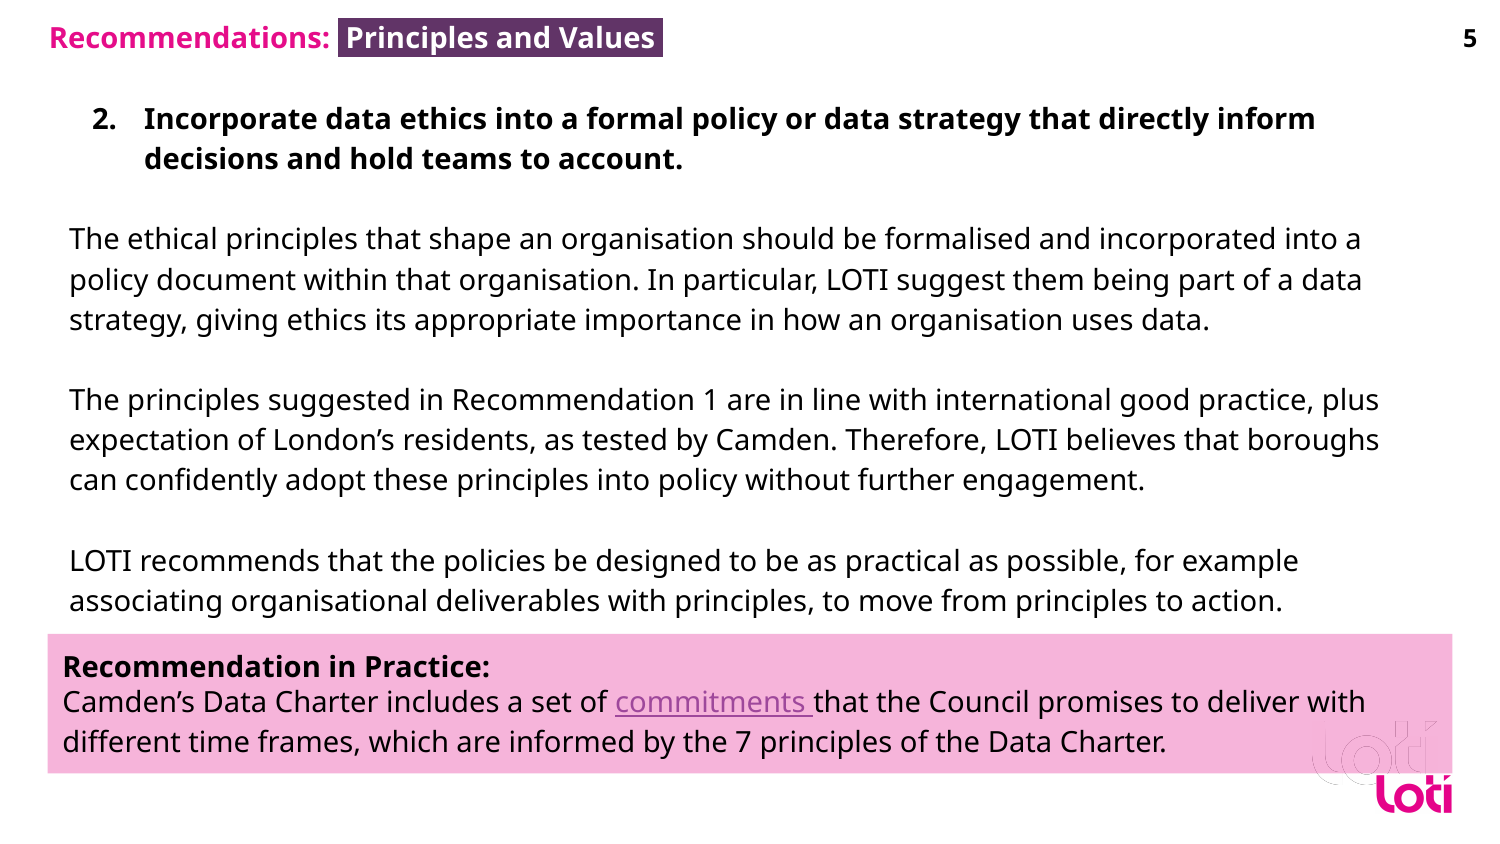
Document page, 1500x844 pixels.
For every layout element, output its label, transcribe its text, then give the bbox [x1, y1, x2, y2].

text_box Recommendation in Practice: Camden’s Data Charter includes a set of commitments that the Council promises to deliver with different time frames, which are informed by the 7 principles of the Data Charter. [47, 633, 1453, 774]
picture [1312, 774, 1453, 814]
text_box Incorporate data ethics into a formal policy or data strategy that directly inform decisions and hold teams to account. The ethical principles that shape an organisation should be formalised and incorporated into a policy document within that organisation. In particular, LOTI suggest them being part of a data strategy, giving ethics its appropriate importance in how an organisation uses data. The principles suggested in Recommendation 1 are in line with international good practice, plus expectation of London’s residents, as tested by Camden. Therefore, LOTI believes that boroughs can confidently adopt these principles into policy without further engagement. LOTI recommends that the policies be designed to be as practical as possible, for example associating organisational deliverables with principles, to move from principles to action. [57, 83, 1432, 629]
text_box Recommendations: Principles and Values. [37, 14, 1234, 84]
text_box ‹#› [1234, 23, 1486, 57]
